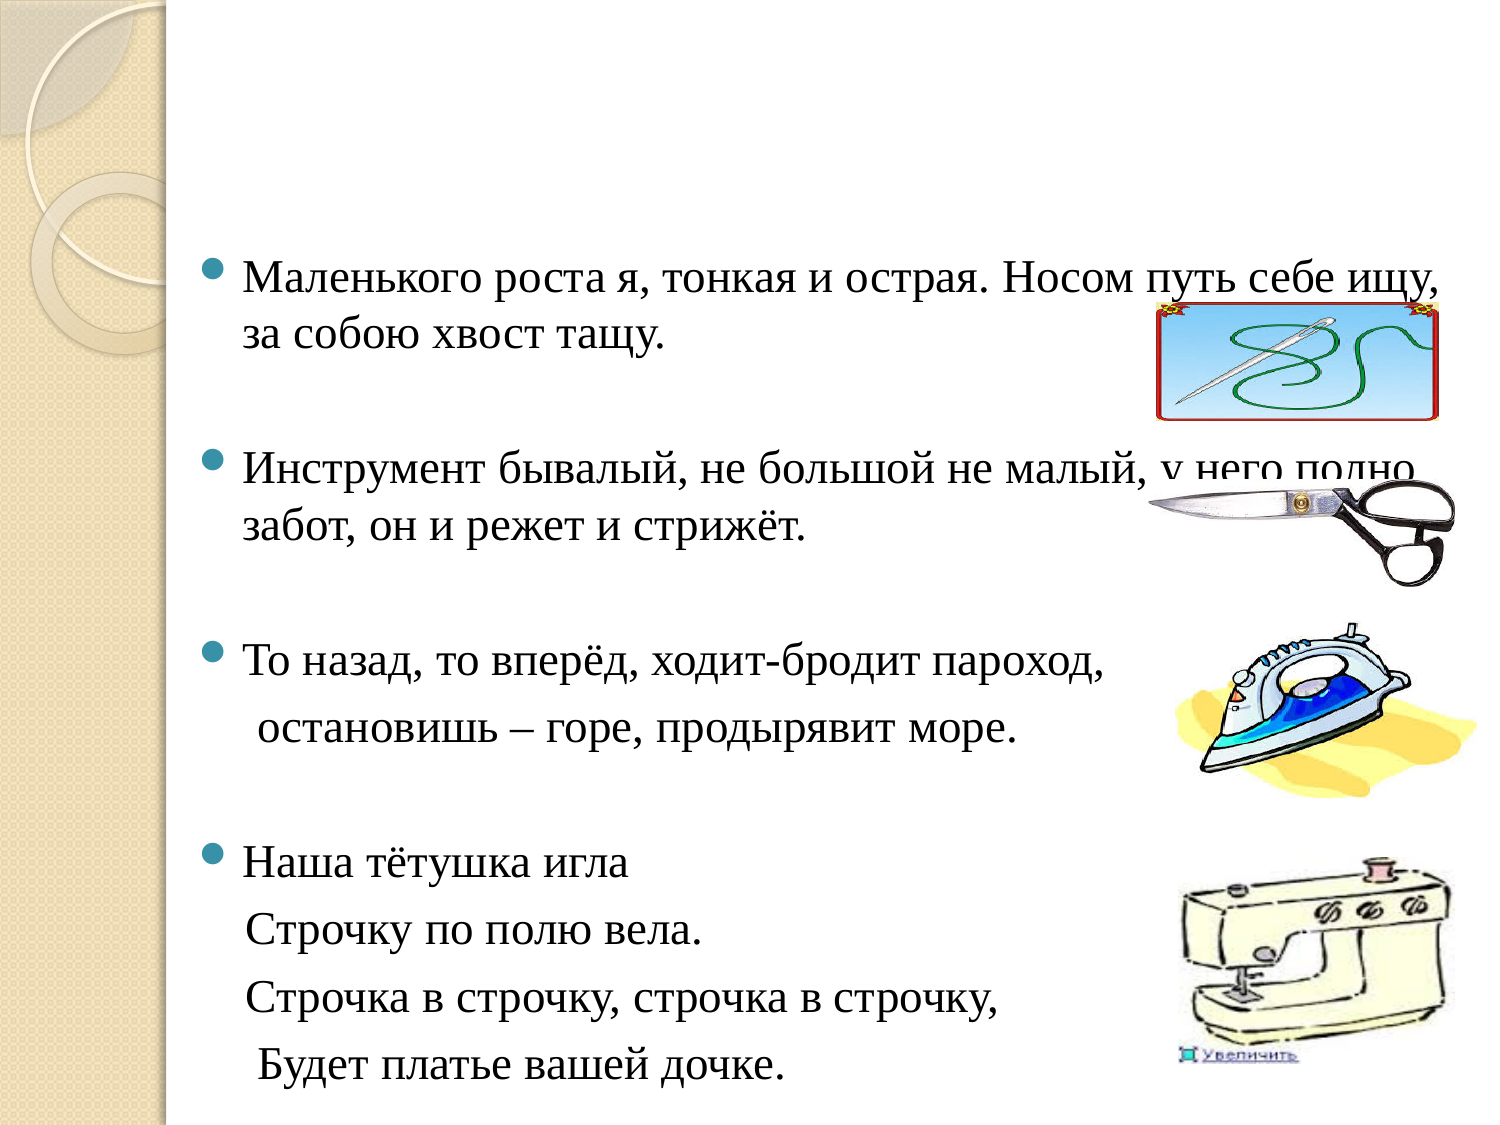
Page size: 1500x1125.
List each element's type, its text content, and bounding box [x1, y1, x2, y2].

picture [1178, 857, 1455, 1065]
list Маленького роста я, тонкая и острая. Носом путь себе ищу, за собою хвост тащу. Инструмент бывалый, не большой не малый, у него полно забот, он и режет и стрижёт. То назад, то вперёд, ходит-бродит пароход, остановишь – горе, продырявит море. Наша тётушка игла Строчку по полю вела. Строчка в строчку, строчка в строчку, Будет платье вашей дочке. [171, 237, 1483, 1106]
picture [1148, 479, 1455, 587]
picture [1174, 621, 1478, 799]
picture [1156, 302, 1439, 421]
